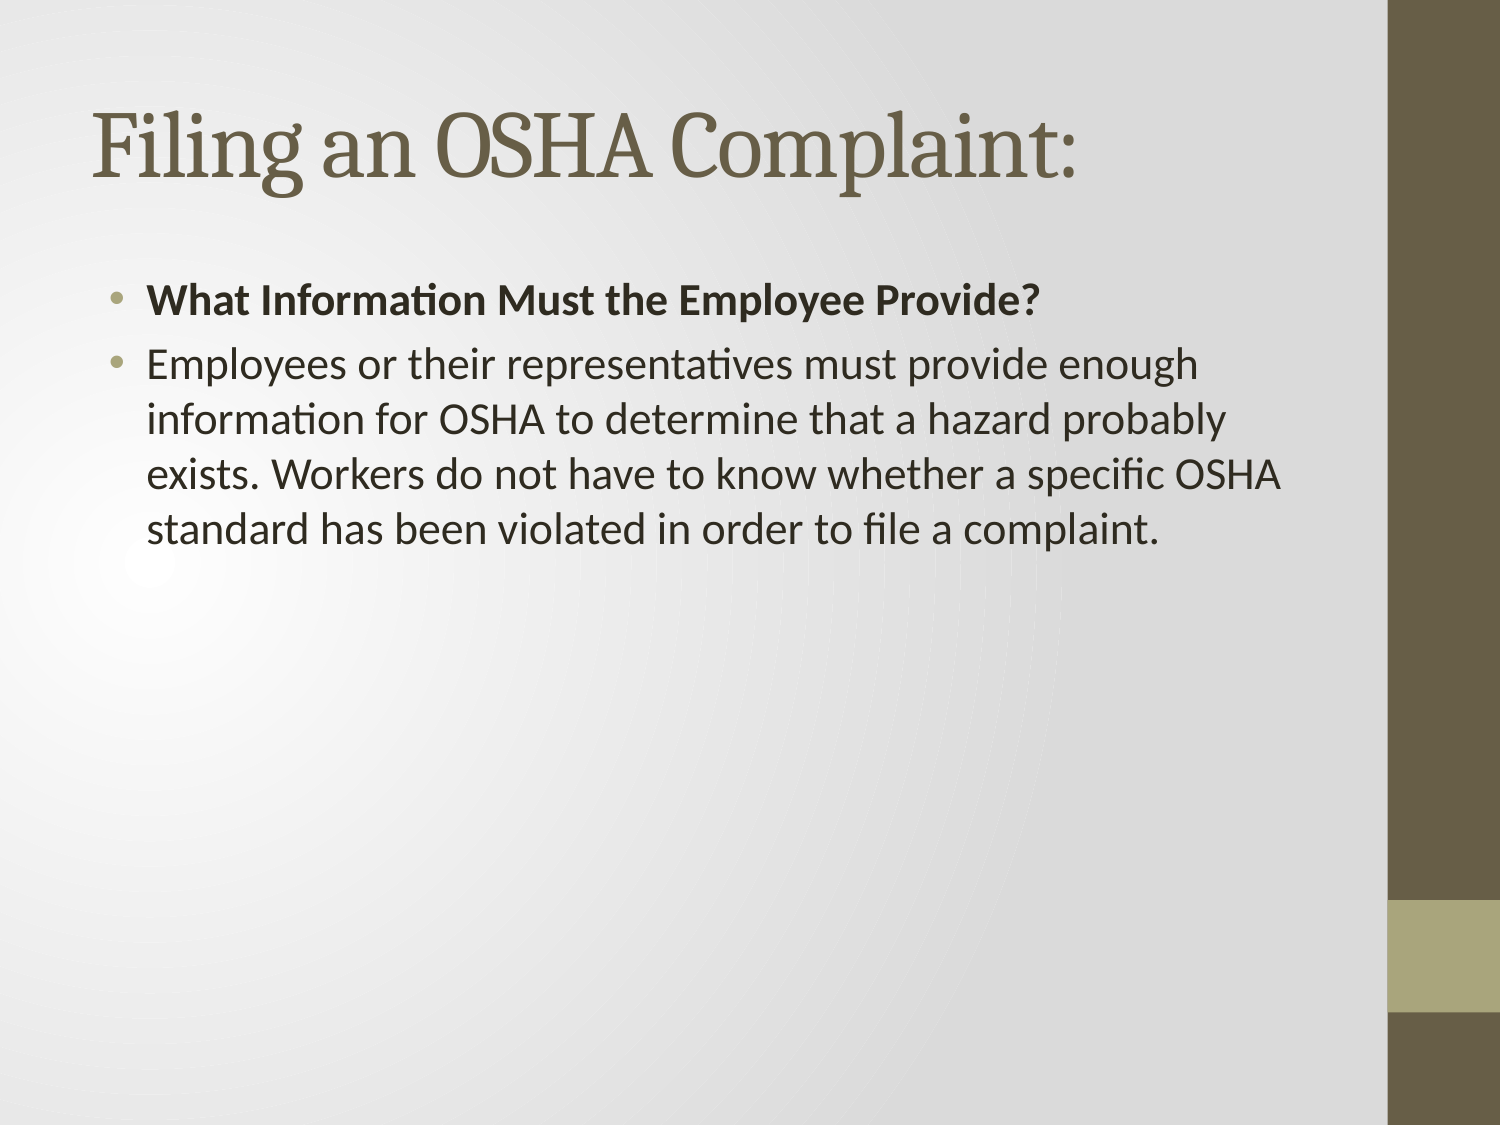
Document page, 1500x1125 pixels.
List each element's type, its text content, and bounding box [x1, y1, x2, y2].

title Filing an OSHA Complaint: [75, 45, 1325, 233]
list What Information Must the Employee Provide? Employees or their representatives must provide enough information for OSHA to determine that a hazard probably exists. Workers do not have to know whether a specific OSHA standard has been violated in order to file a complaint. [75, 262, 1325, 1050]
